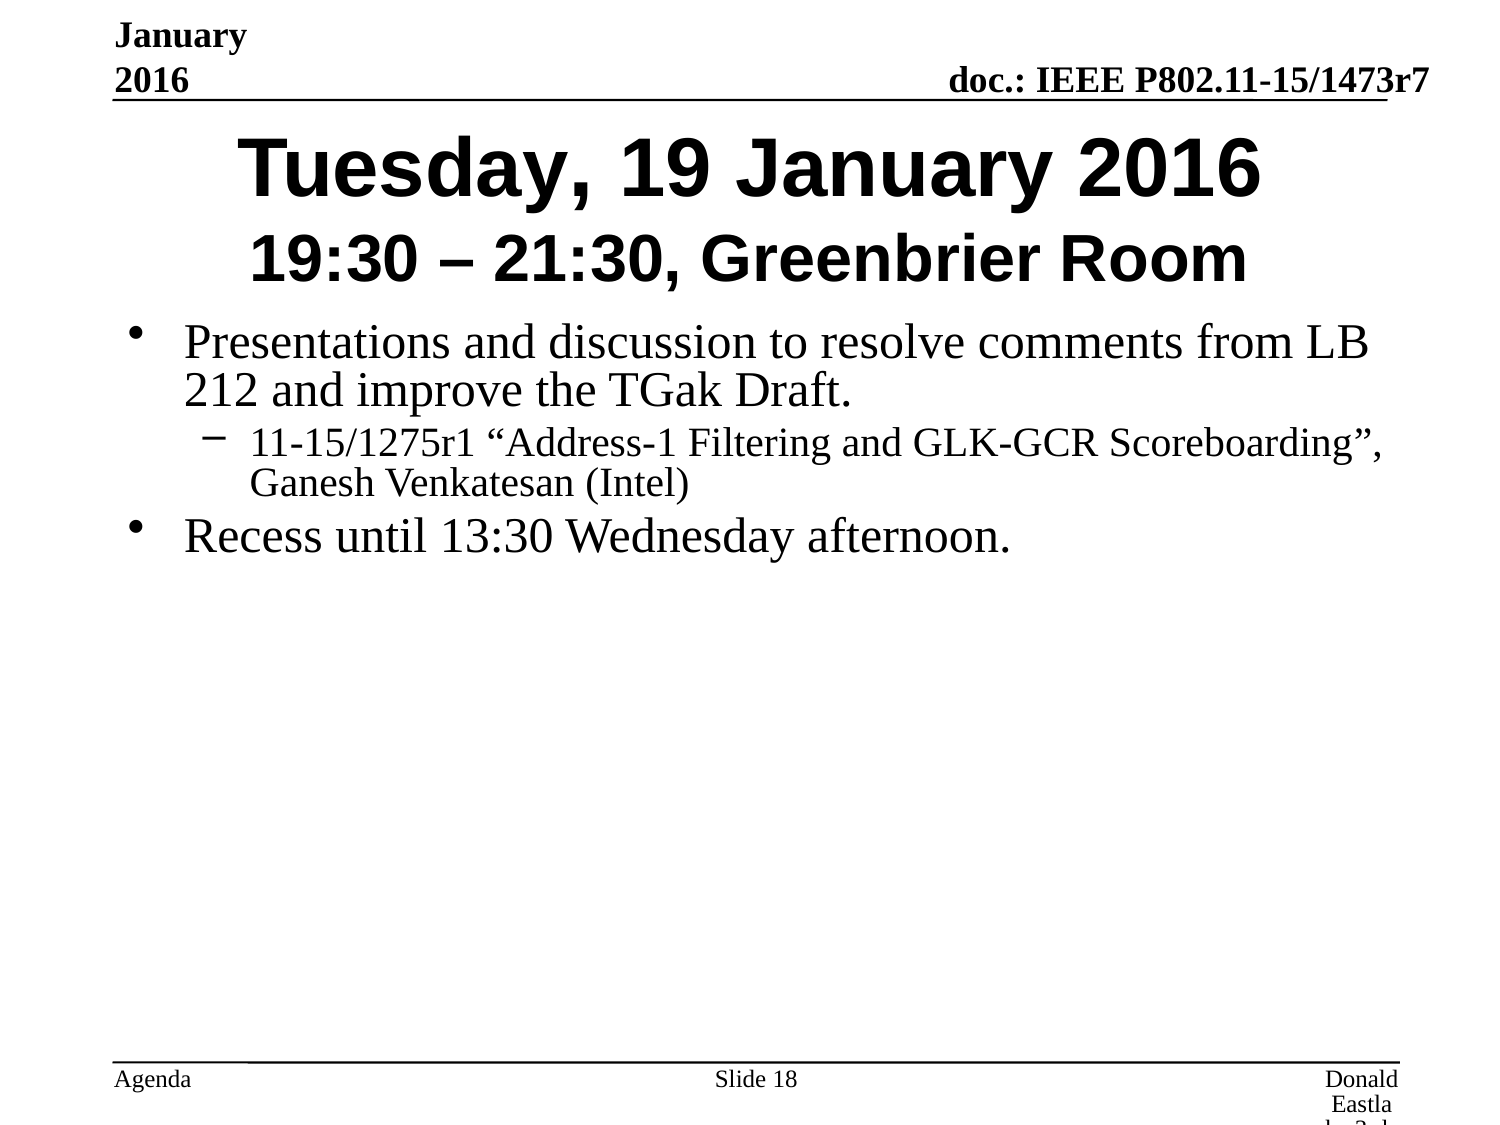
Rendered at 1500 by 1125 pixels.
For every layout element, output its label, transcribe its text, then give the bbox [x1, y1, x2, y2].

title Tuesday, 19 January 2016 19:30 – 21:30, Greenbrier Room [112, 112, 1388, 288]
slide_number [114, 54, 290, 100]
footer Donald Eastlake 3rd, Huawei Technologies [1325, 1063, 1402, 1093]
list Presentations and discussion to resolve comments from LB 212 and improve the TGak Draft. 11-15/1275r1 “Address-1 Filtering and GLK-GCR Scoreboarding”, Ganesh Venkatesan (Intel) Recess until 13:30 Wednesday afternoon. [112, 312, 1413, 1063]
slide_number Slide 18 [712, 1063, 800, 1093]
